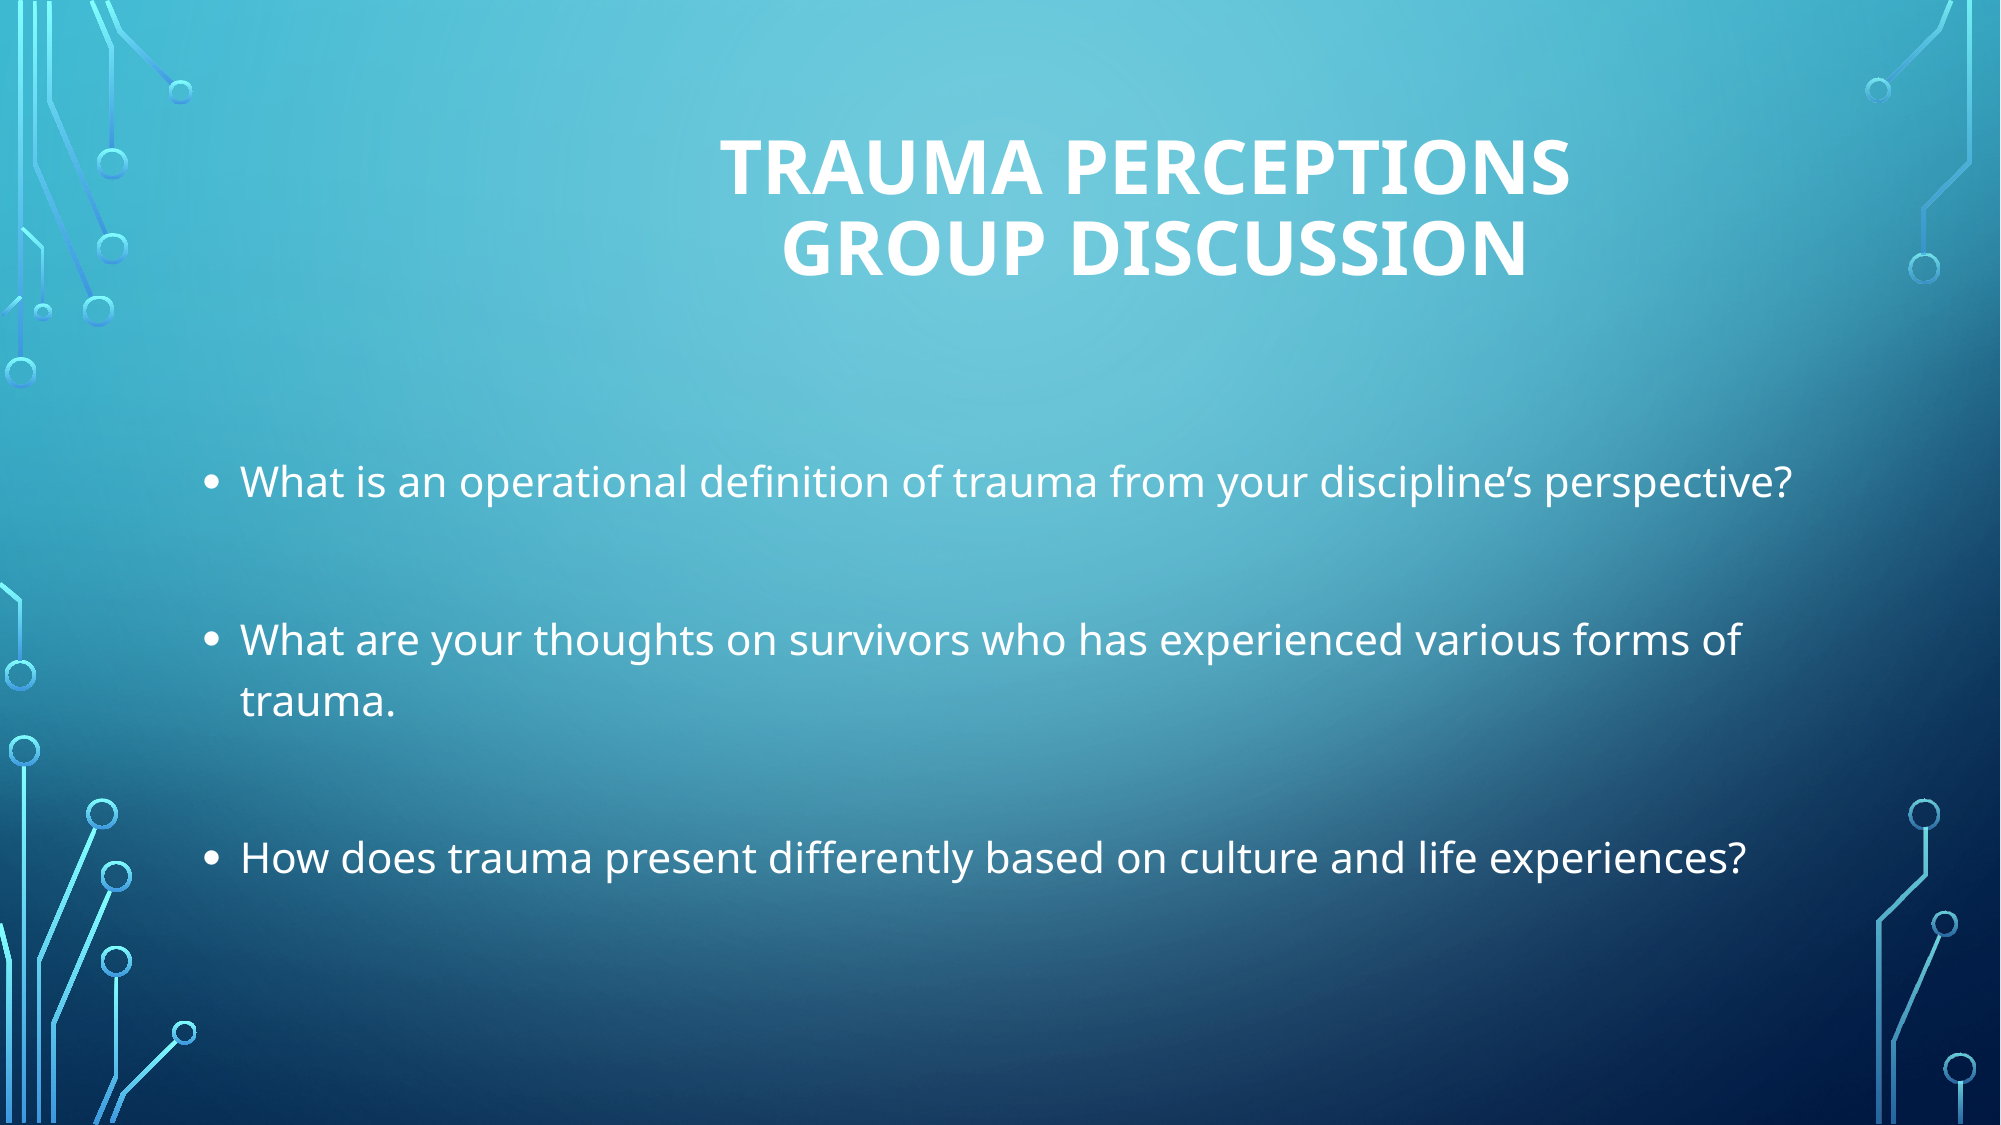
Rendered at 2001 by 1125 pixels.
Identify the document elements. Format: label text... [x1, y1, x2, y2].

title Trauma Perceptions Group Discussion [424, 106, 1887, 317]
list What is an operational definition of trauma from your discipline’s perspective? What are your thoughts on survivors who has experienced various forms of trauma. How does trauma present differently based on culture and life experiences? [187, 369, 1813, 950]
